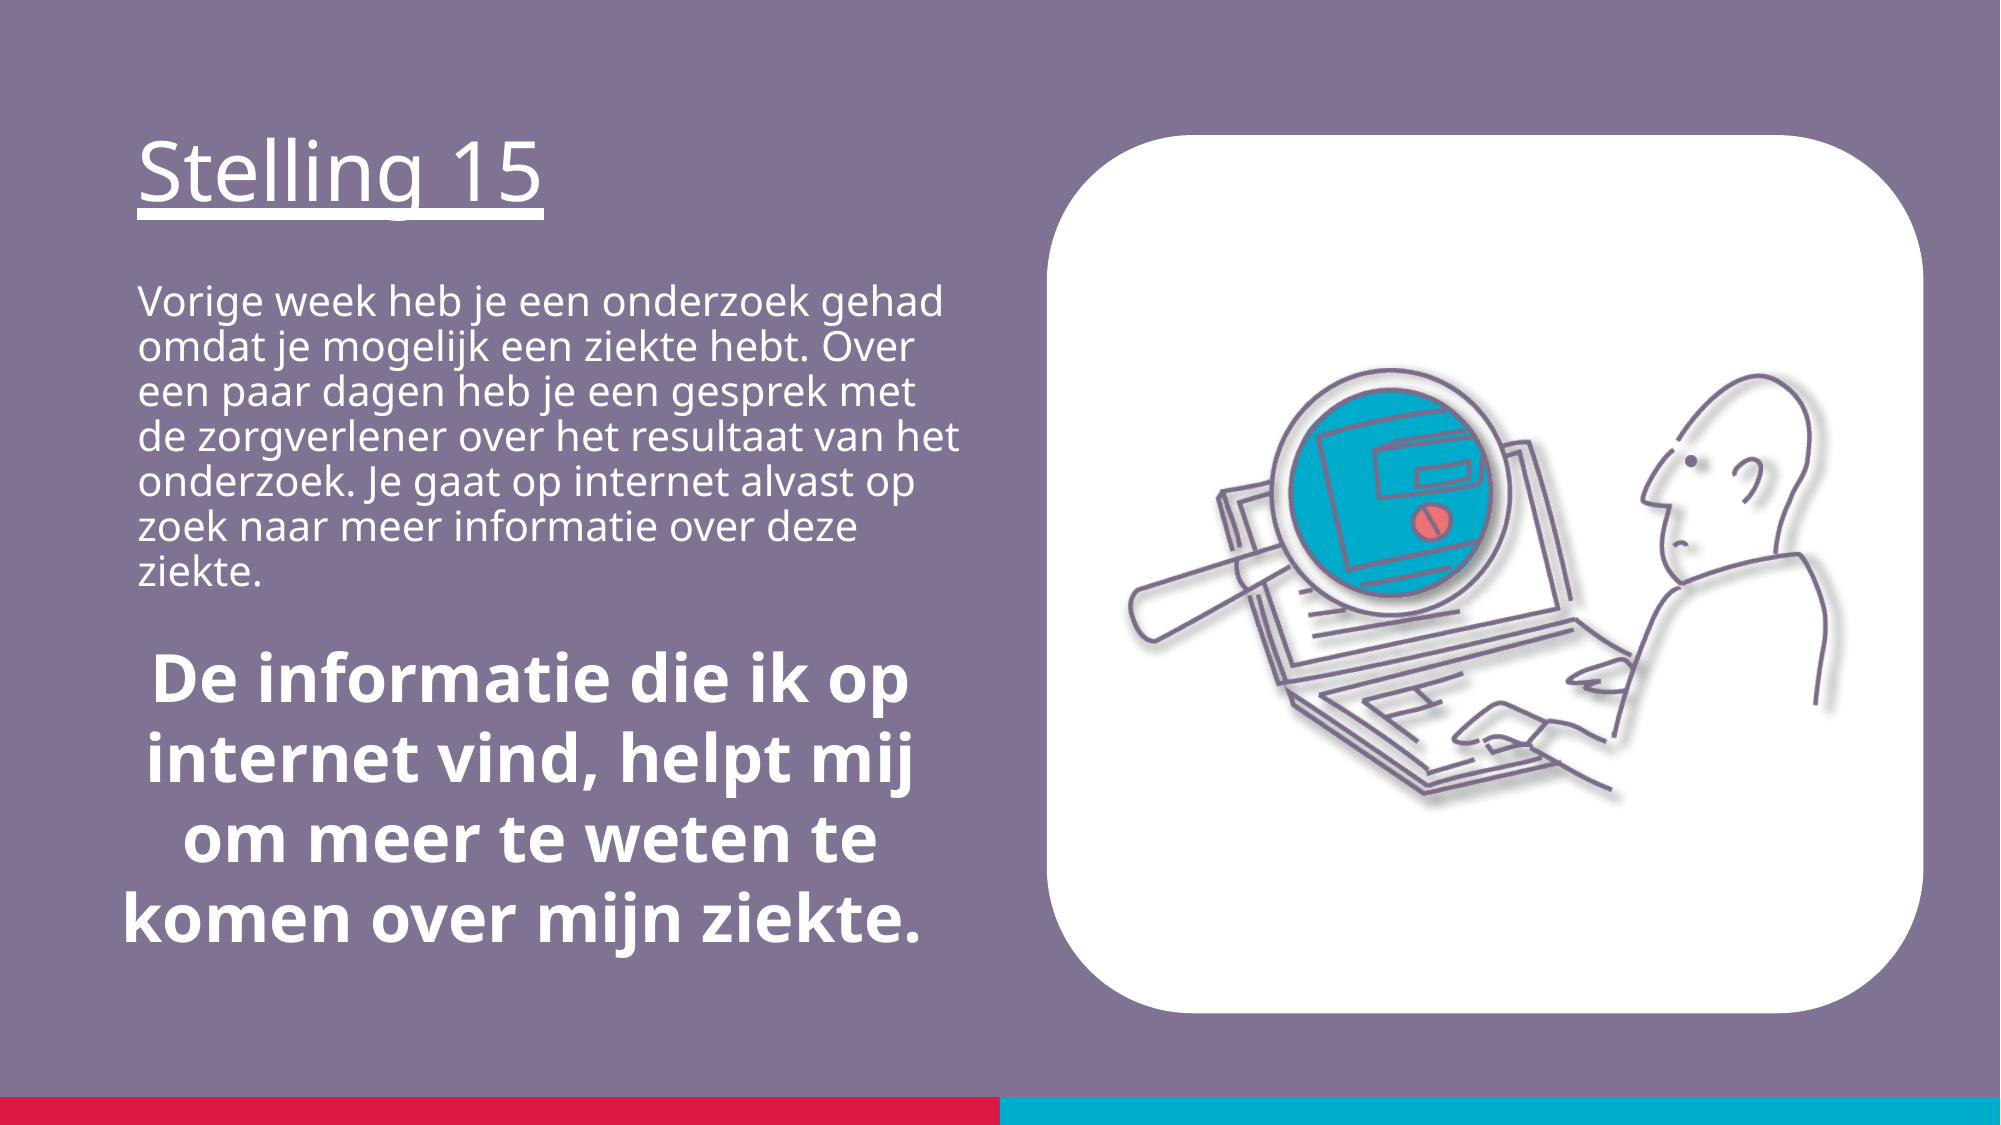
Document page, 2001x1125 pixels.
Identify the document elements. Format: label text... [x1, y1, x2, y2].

picture [1069, 234, 1901, 891]
text_box De informatie die ik op internet vind, helpt mij om meer te weten te komen over mijn ziekte. [99, 628, 963, 963]
title Stelling 15 [137, 75, 968, 274]
text_box [1045, 134, 1921, 1015]
list Vorige week heb je een onderzoek gehad omdat je mogelijk een ziekte hebt. Over een paar dagen heb je een gesprek met de zorgverlener over het resultaat van het onderzoek. Je gaat op internet alvast op zoek naar meer informatie over deze ziekte. [137, 280, 968, 1014]
